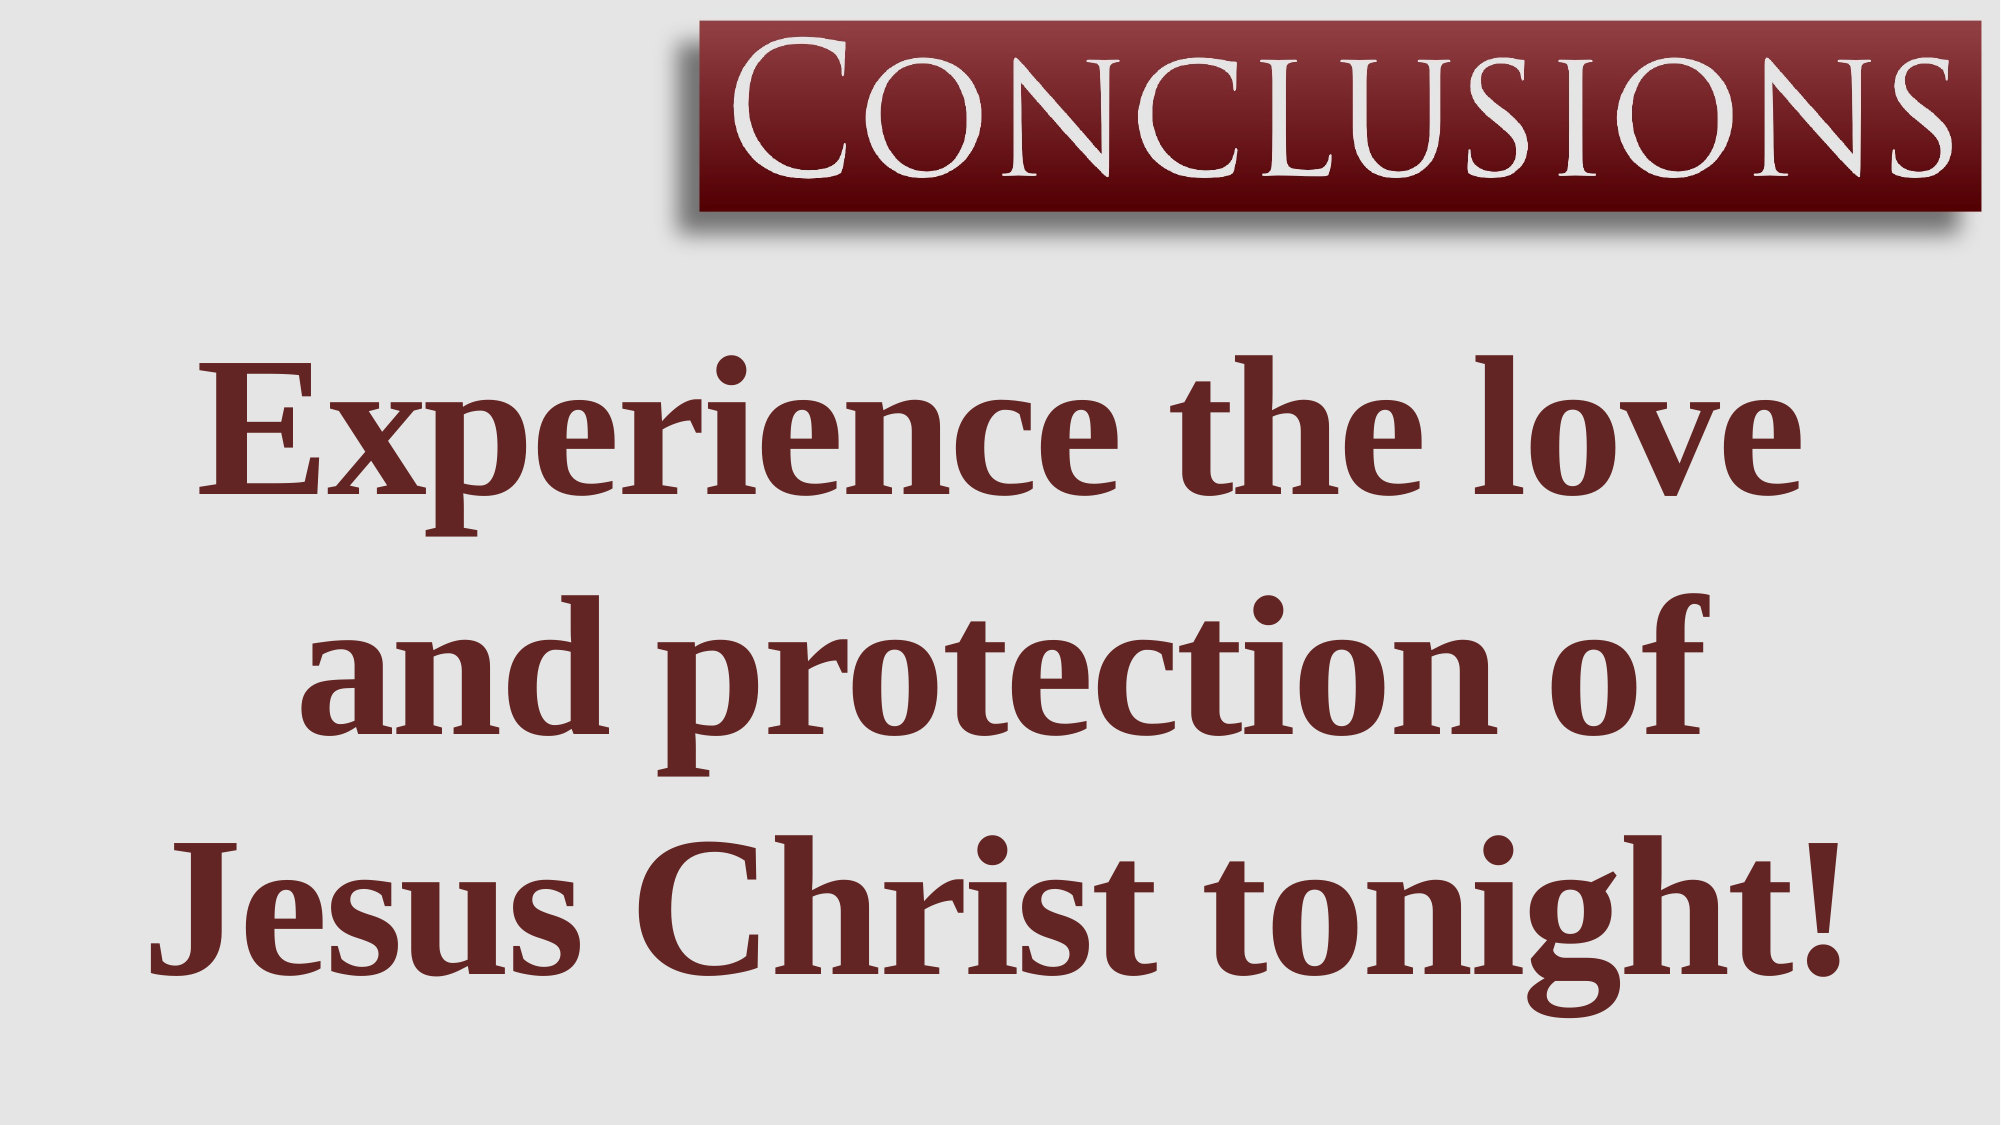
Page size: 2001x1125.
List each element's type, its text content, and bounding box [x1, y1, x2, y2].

text_box Experience the love and protection of Jesus Christ tonight! [82, 287, 1918, 1023]
picture [0, 0, 2001, 1125]
